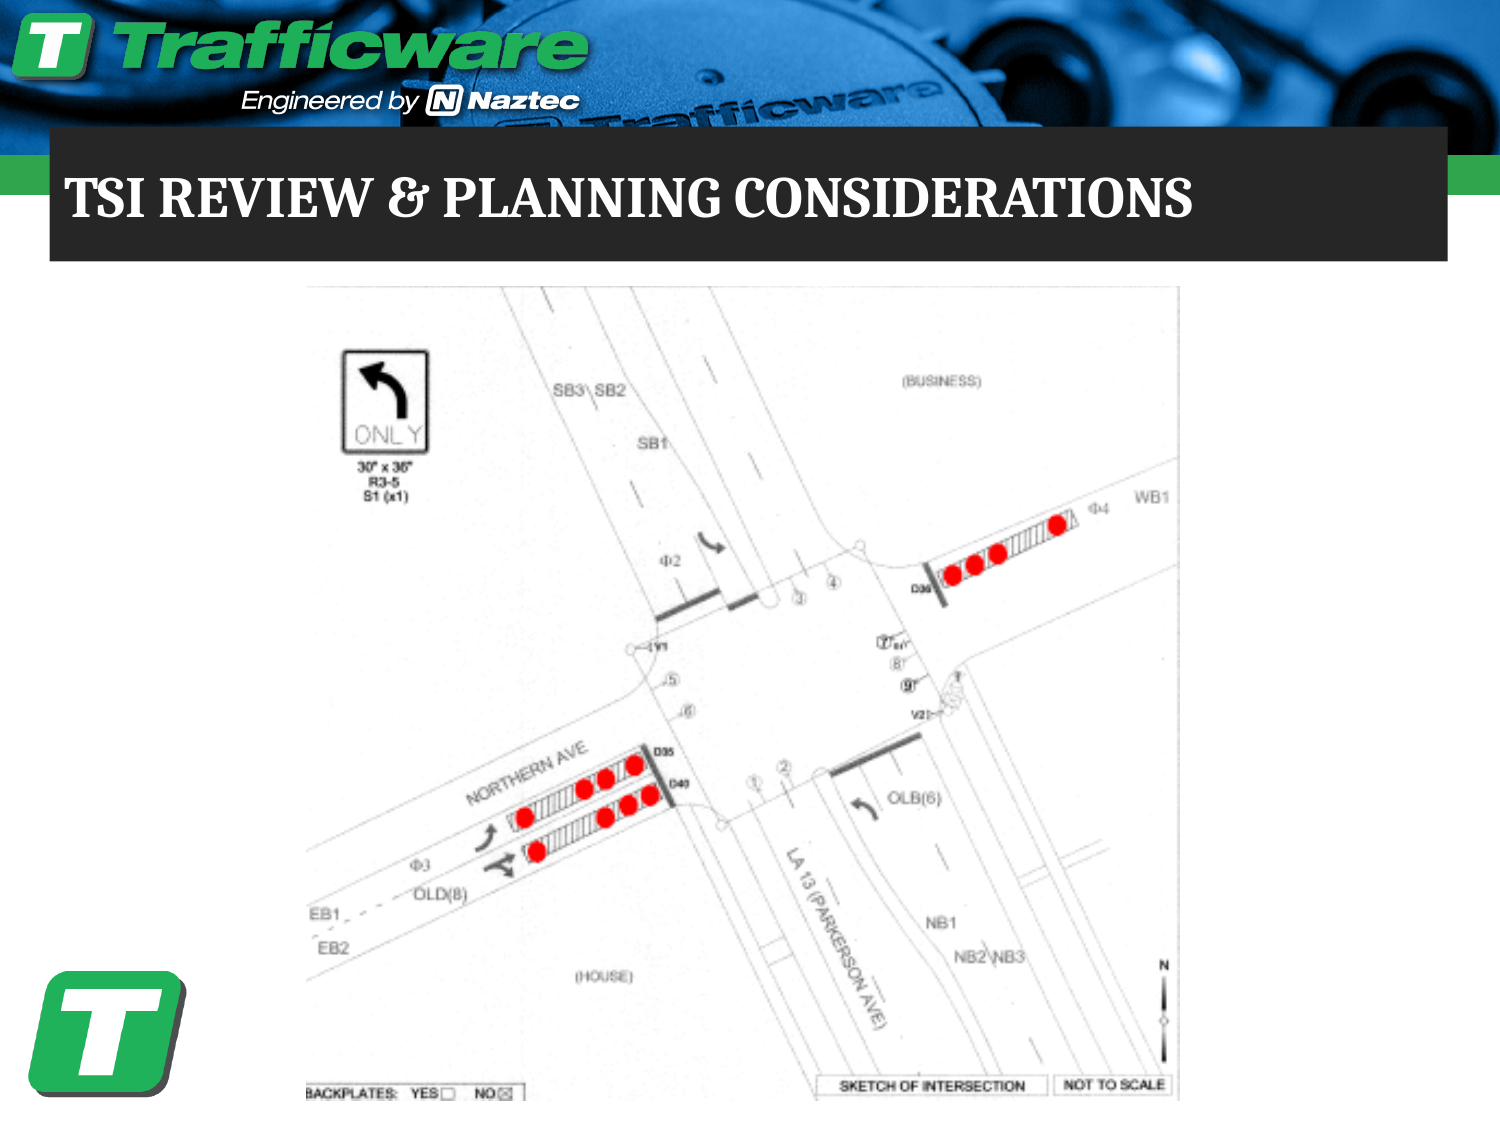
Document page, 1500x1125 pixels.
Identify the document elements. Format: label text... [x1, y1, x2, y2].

picture [0, 0, 1500, 155]
text_box TSI Review & Planning Considerations [49, 163, 1448, 262]
picture [28, 971, 189, 1104]
picture [306, 286, 1181, 1101]
